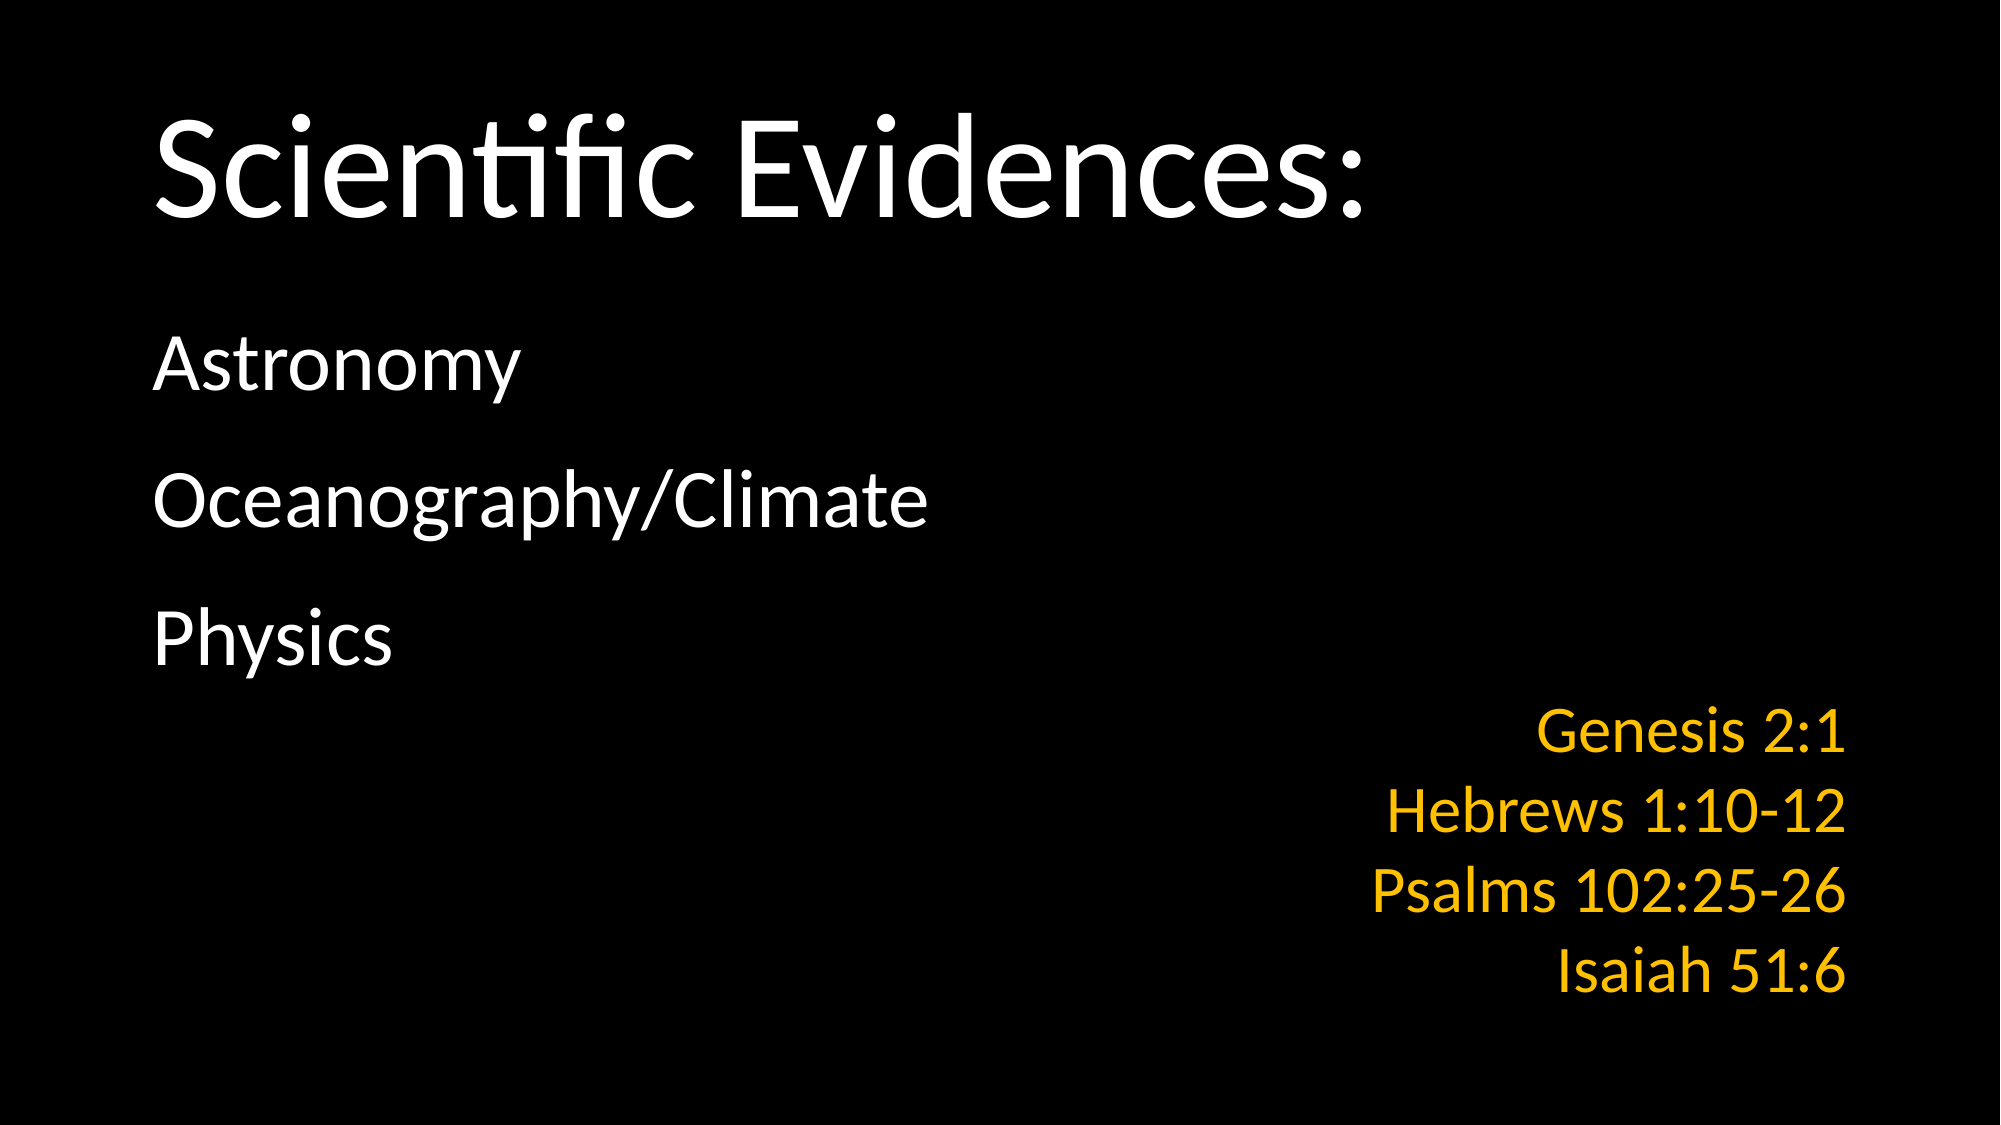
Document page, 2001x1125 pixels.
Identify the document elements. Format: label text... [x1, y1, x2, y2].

list Genesis 2:1 Hebrews 1:10-12 Psalms 102:25-26 Isaiah 51:6 [1012, 299, 1863, 1014]
title Scientific Evidences: [137, 59, 1863, 278]
list Astronomy Oceanography/Climate Physics [137, 299, 988, 1014]
